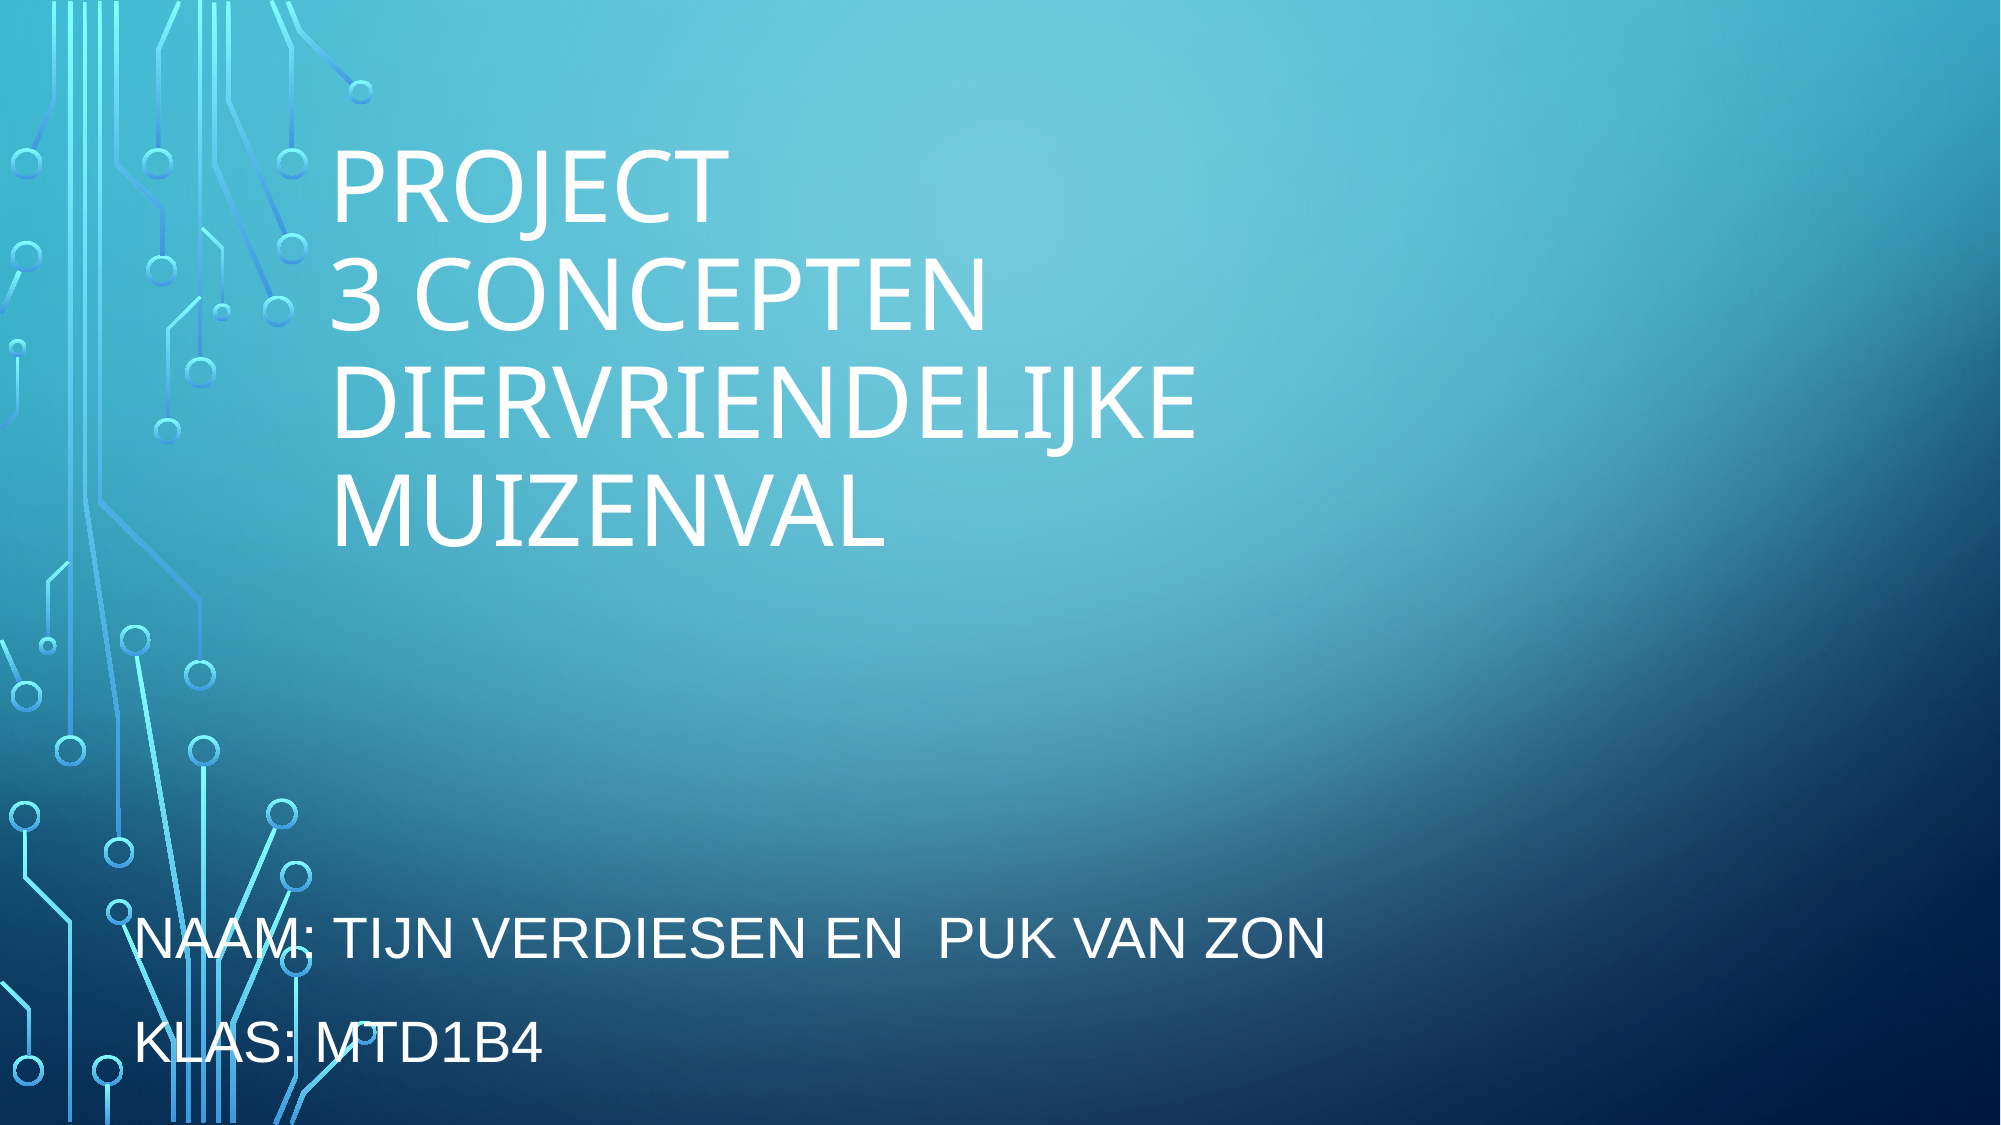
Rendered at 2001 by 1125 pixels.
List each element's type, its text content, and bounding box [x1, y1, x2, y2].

title Project 3 Concepten Diervriendelijke muizenval [313, 184, 1756, 576]
subtitle Naam: Tijn Verdiesen en Puk van Zon Klas: MTD1B4 [118, 878, 1619, 1125]
